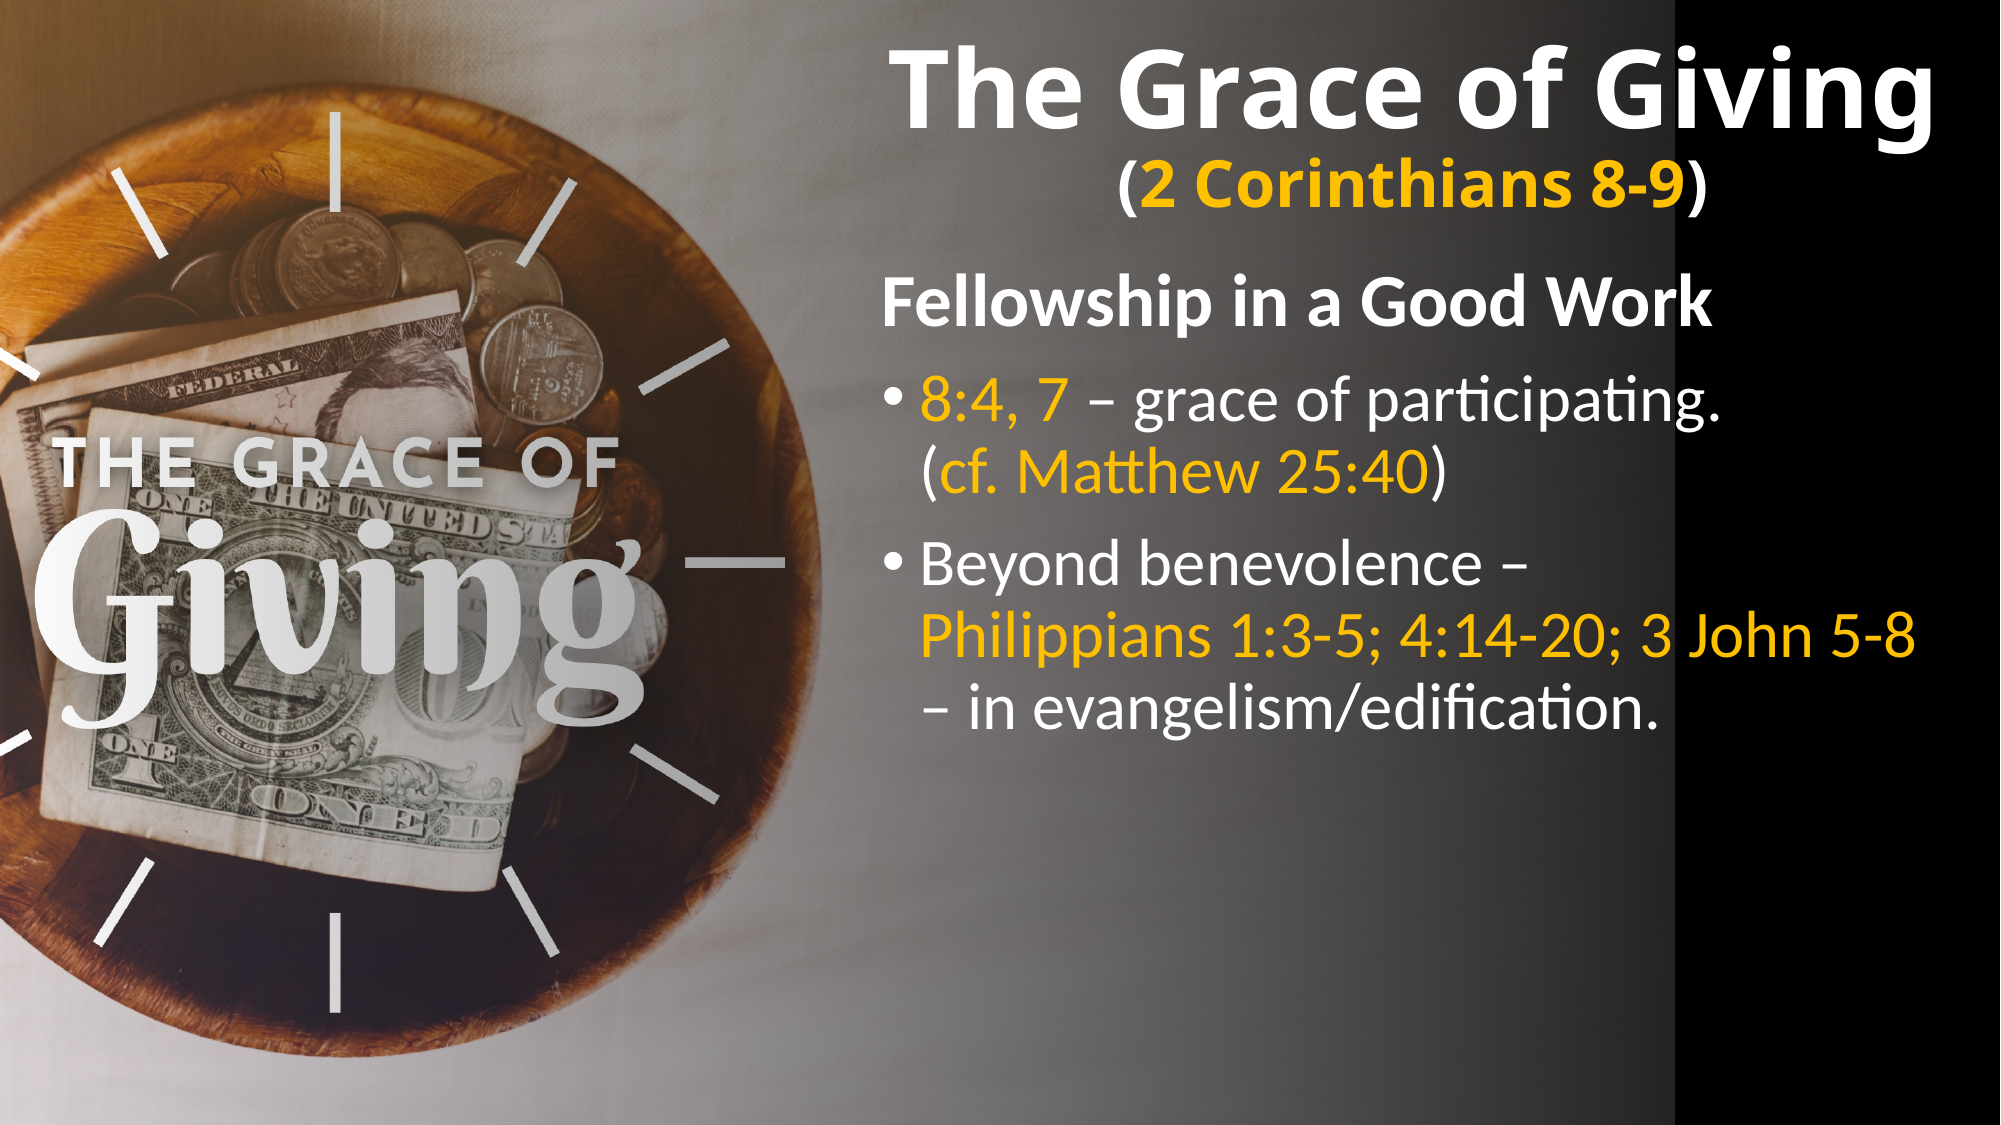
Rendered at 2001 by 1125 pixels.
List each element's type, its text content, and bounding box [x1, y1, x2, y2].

list Fellowship in a Good Work 8:4, 7 – grace of participating. (cf. Matthew 25:40) Beyond benevolence – Philippians 1:3-5; 4:14-20; 3 John 5-8 – in evangelism/edification. [1675, 254, 1960, 1106]
title The Grace of Giving (2 Corinthians 8-9) [1675, 19, 1960, 237]
picture [0, 0, 1675, 1125]
text_box [1675, 0, 2000, 1125]
